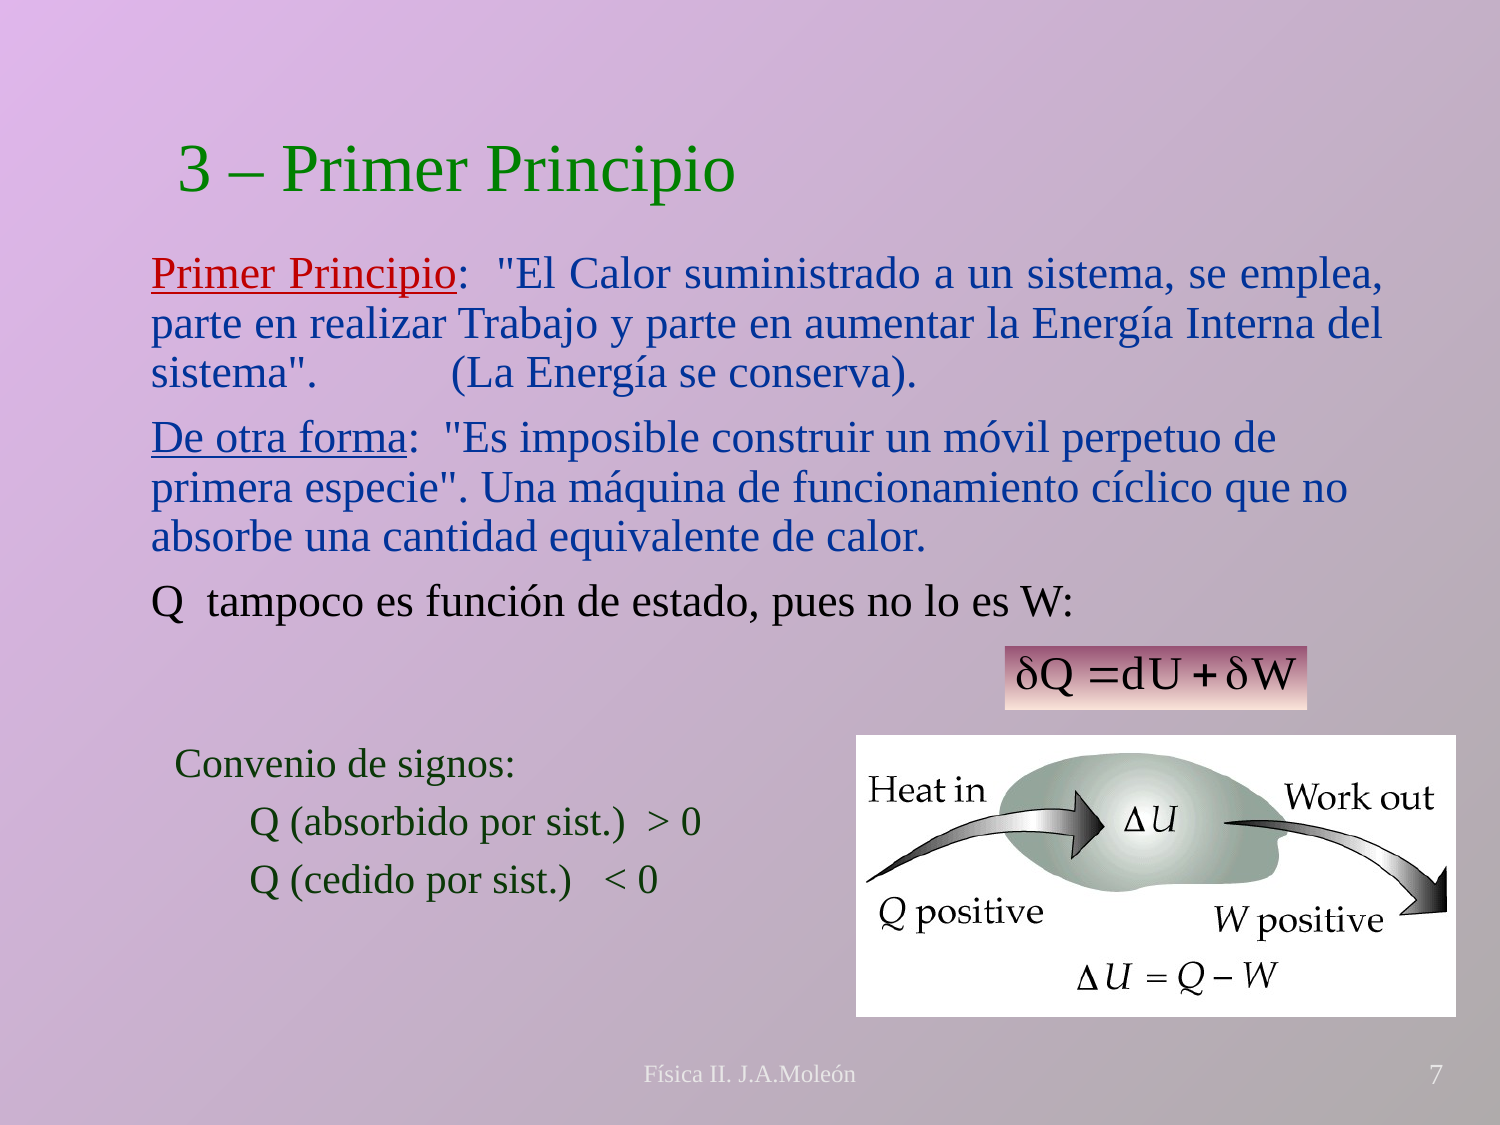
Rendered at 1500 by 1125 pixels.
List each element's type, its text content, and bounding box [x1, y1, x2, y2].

text_box Convenio de signos: Q (absorbido por sist.) > 0 Q (cedido por sist.) < 0 [159, 727, 1365, 846]
title 3 – Primer Principio [162, 87, 1438, 250]
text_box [1004, 646, 1308, 710]
list Primer Principio: "El Calor suministrado a un sistema, se emplea, parte en realizar Trabajo y parte en aumentar la Energía Interna del sistema". (La Energía se conserva). De otra forma: "Es imposible construir un móvil perpetuo de primera especie". Una máquina de funcionamiento cíclico que no absorbe una cantidad equivalente de calor. Q tampoco es función de estado, pues no lo es W: [135, 241, 1400, 917]
footer Física II. J.A.Moleón [496, 1042, 1004, 1103]
picture [856, 735, 1456, 1017]
slide_number 7 [1387, 1042, 1459, 1103]
